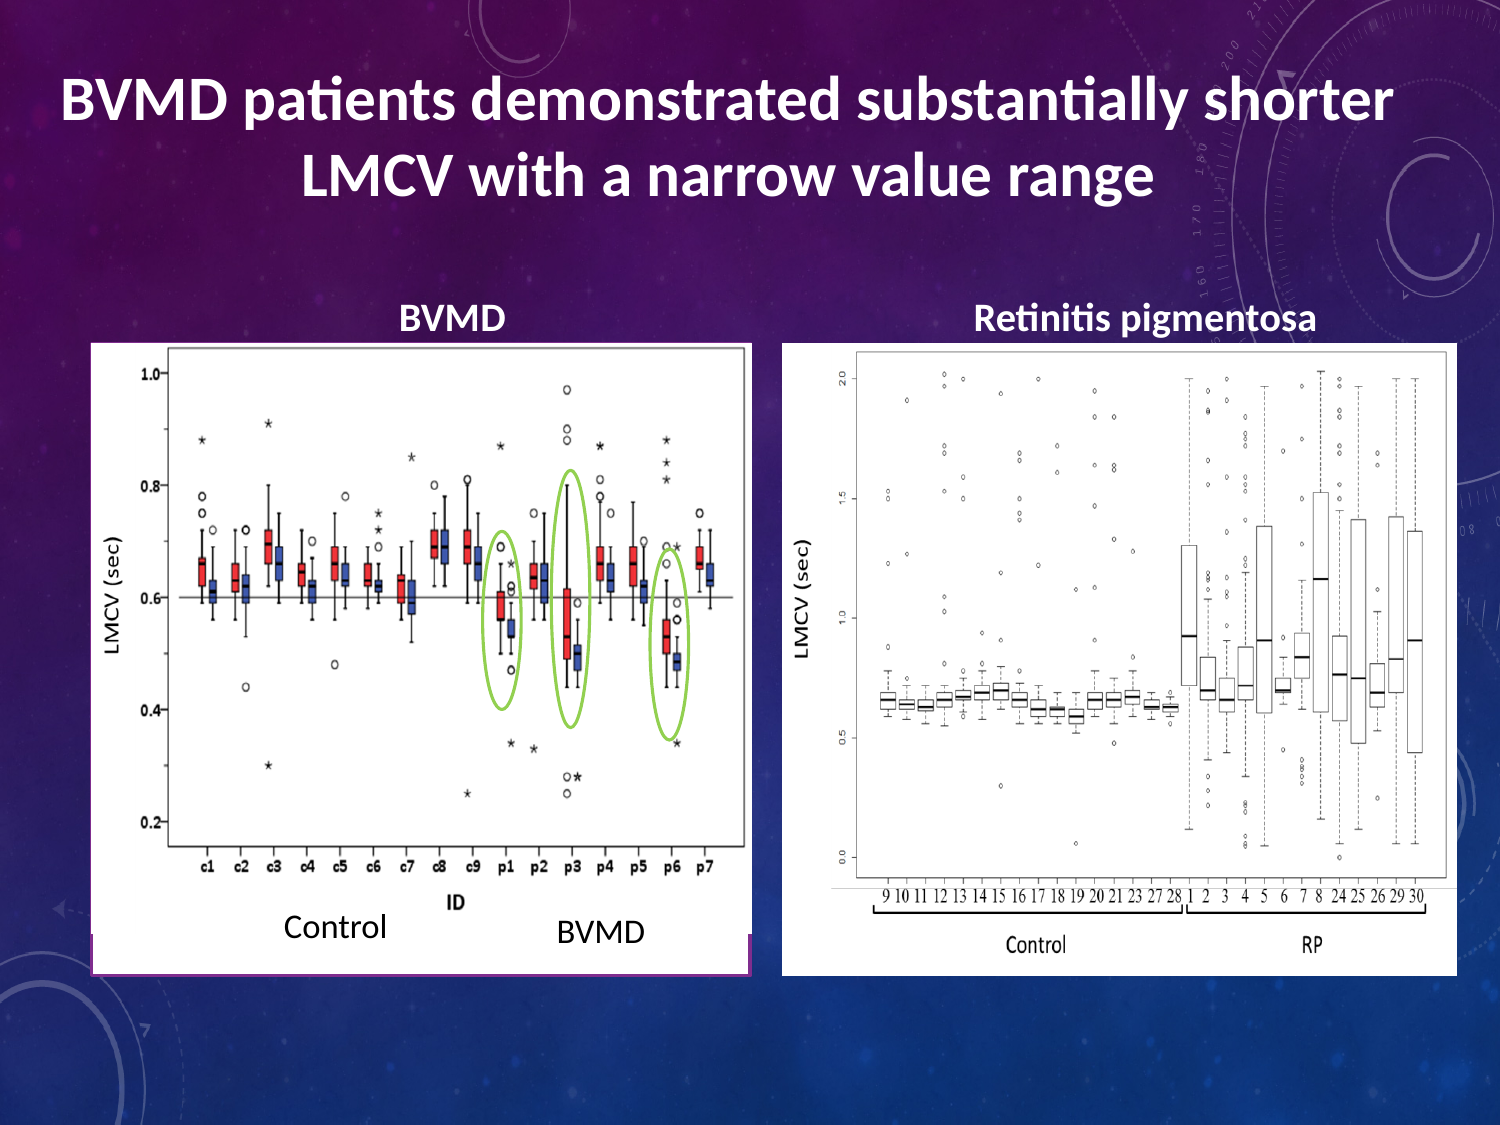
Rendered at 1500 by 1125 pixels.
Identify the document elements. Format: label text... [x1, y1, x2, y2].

text_box BVMD patients demonstrated substantially shorter LMCV with a narrow value range [17, 48, 1440, 218]
text_box Retinitis pigmentosa [919, 282, 1372, 342]
picture [0, 0, 1500, 1125]
text_box [90, 971, 752, 977]
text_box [91, 342, 752, 960]
text_box BVMD [277, 282, 628, 342]
